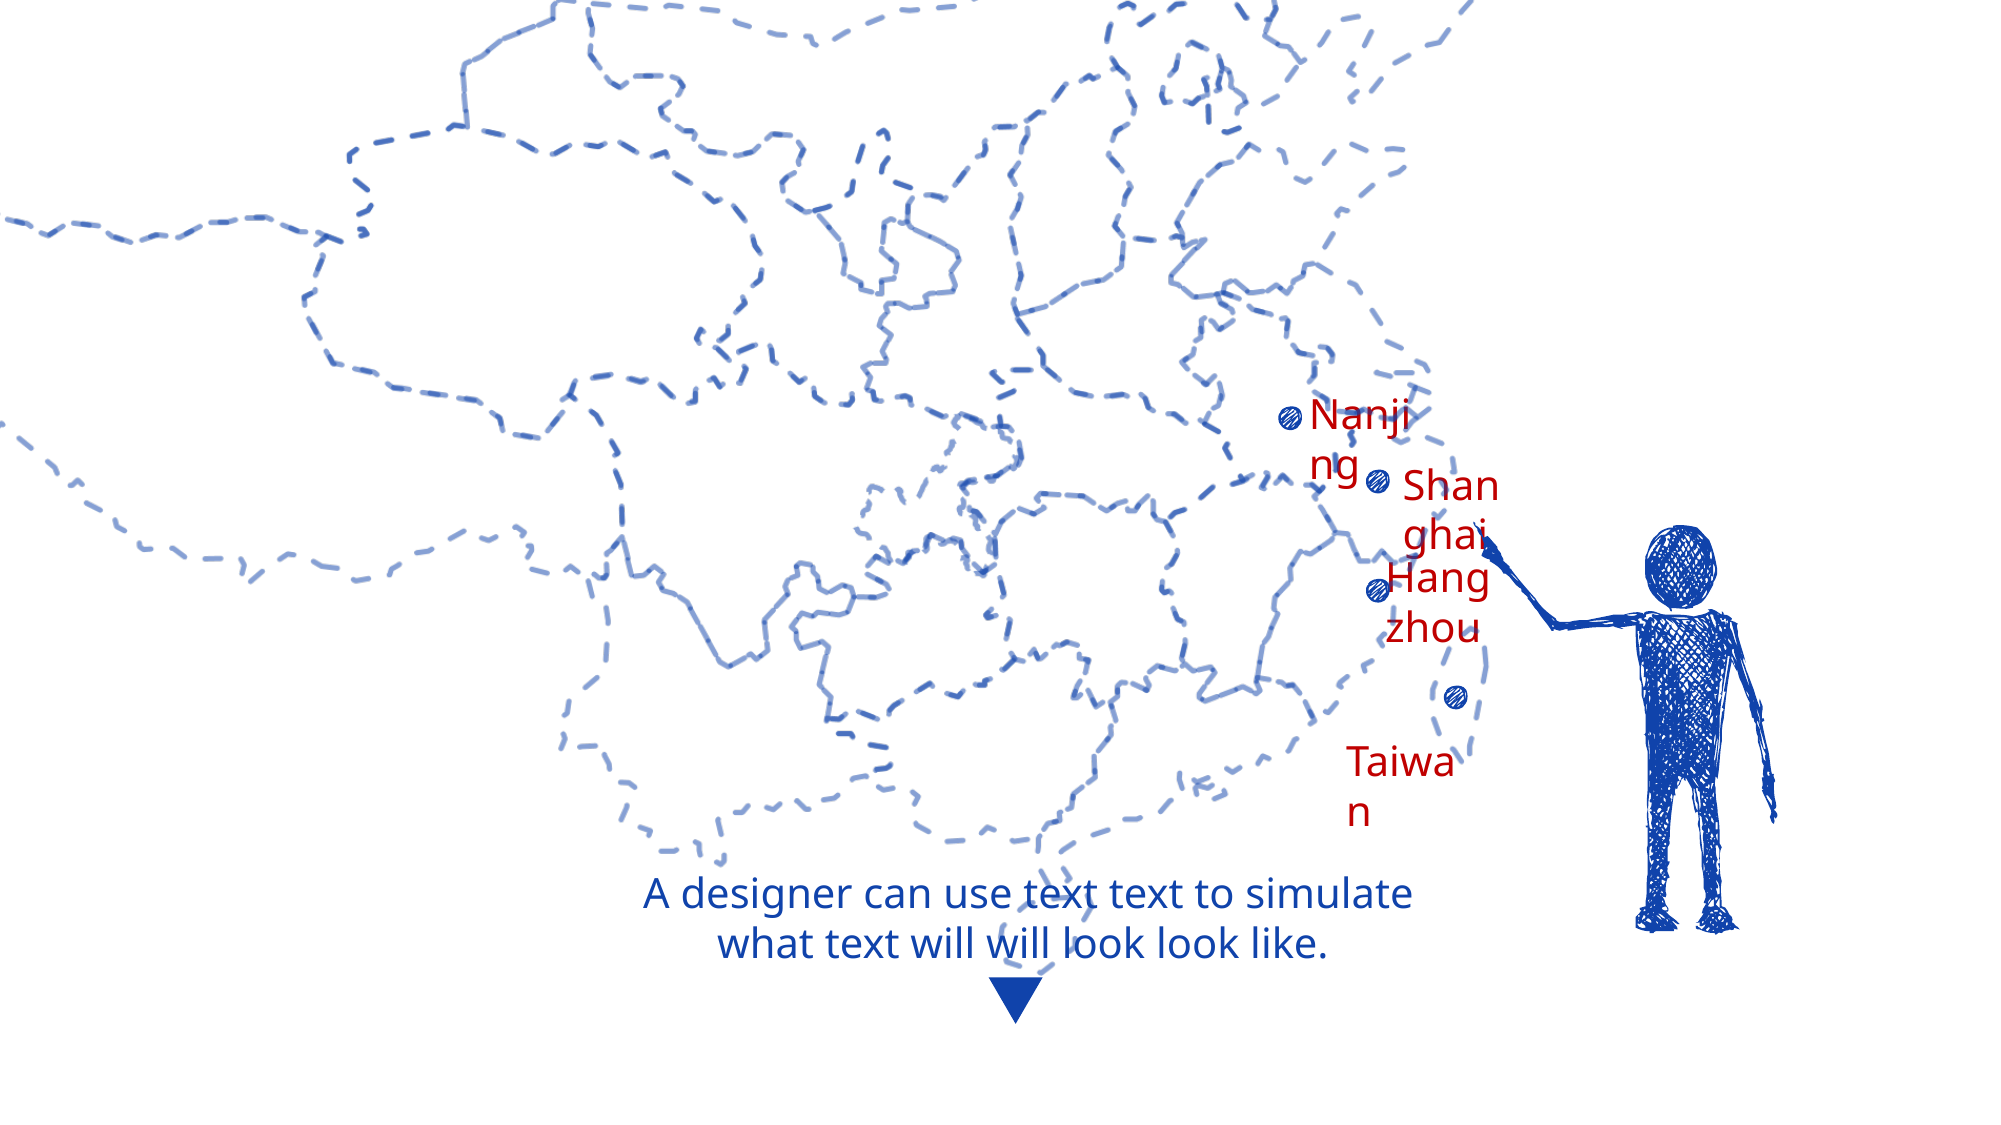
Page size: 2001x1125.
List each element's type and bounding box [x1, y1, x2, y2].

text_box [1667, 521, 1780, 935]
text_box [594, 976, 1463, 1024]
picture [0, 0, 1667, 976]
